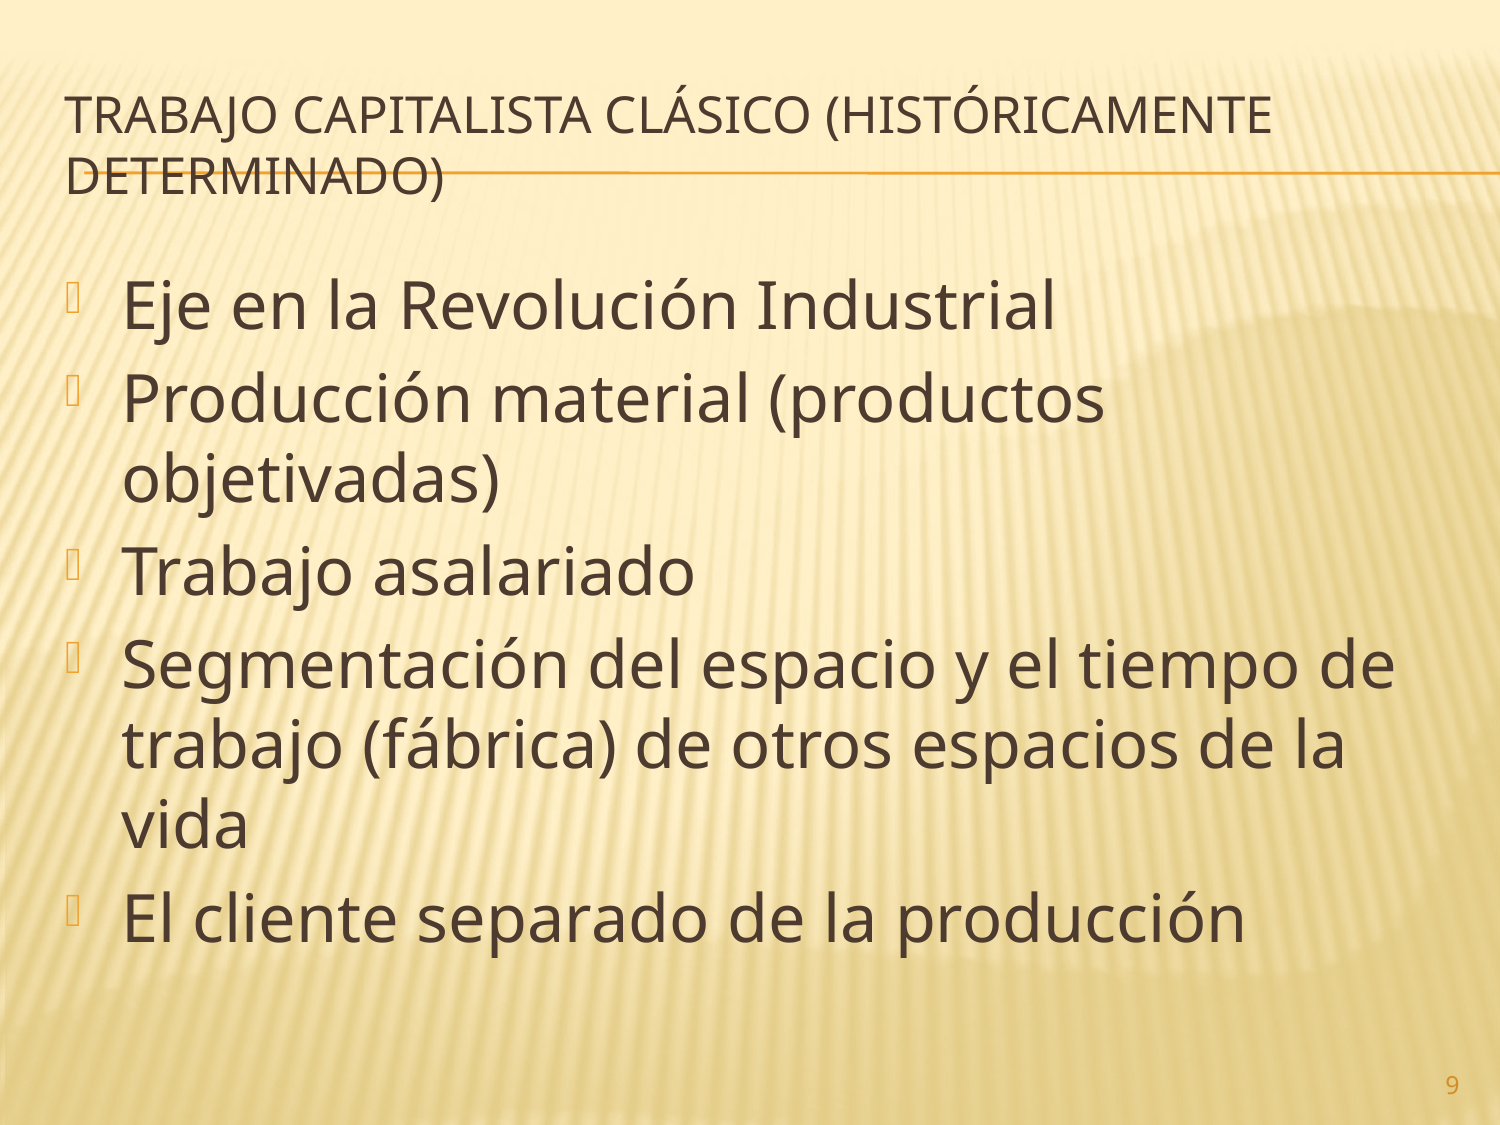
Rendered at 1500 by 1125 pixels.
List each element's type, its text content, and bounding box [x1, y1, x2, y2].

title Trabajo capitalista Clásico (históricamente determinado) [50, 75, 1475, 213]
list Eje en la Revolución Industrial Producción material (productos objetivadas) Trabajo asalariado Segmentación del espacio y el tiempo de trabajo (fábrica) de otros espacios de la vida El cliente separado de la producción [49, 254, 1476, 998]
slide_number 9 [1350, 1061, 1475, 1103]
